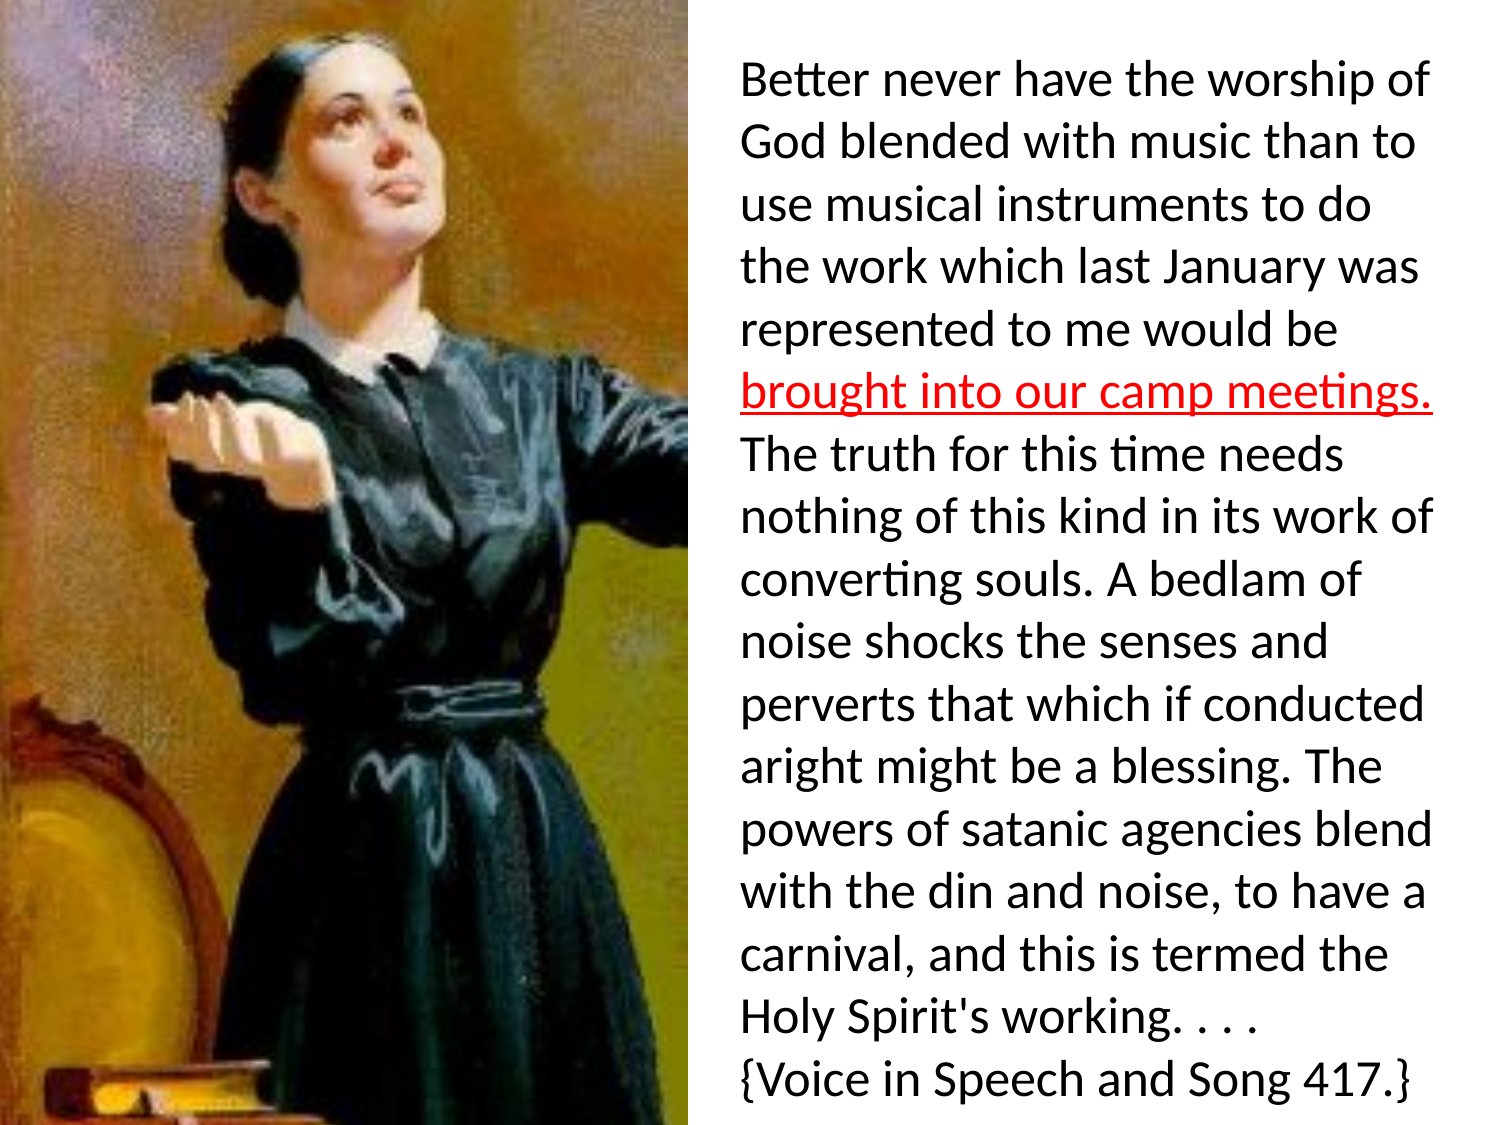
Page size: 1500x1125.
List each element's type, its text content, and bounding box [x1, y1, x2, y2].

picture [0, 0, 688, 1125]
text_box Better never have the worship of God blended with music than to use musical instruments to do the work which last January was represented to me would be brought into our camp meetings. The truth for this time needs nothing of this kind in its work of converting souls. A bedlam of noise shocks the senses and perverts that which if conducted aright might be a blessing. The powers of satanic agencies blend with the din and noise, to have a carnival, and this is termed the Holy Spirit's working. . . . {Voice in Speech and Song 417.} [724, 36, 1463, 1125]
